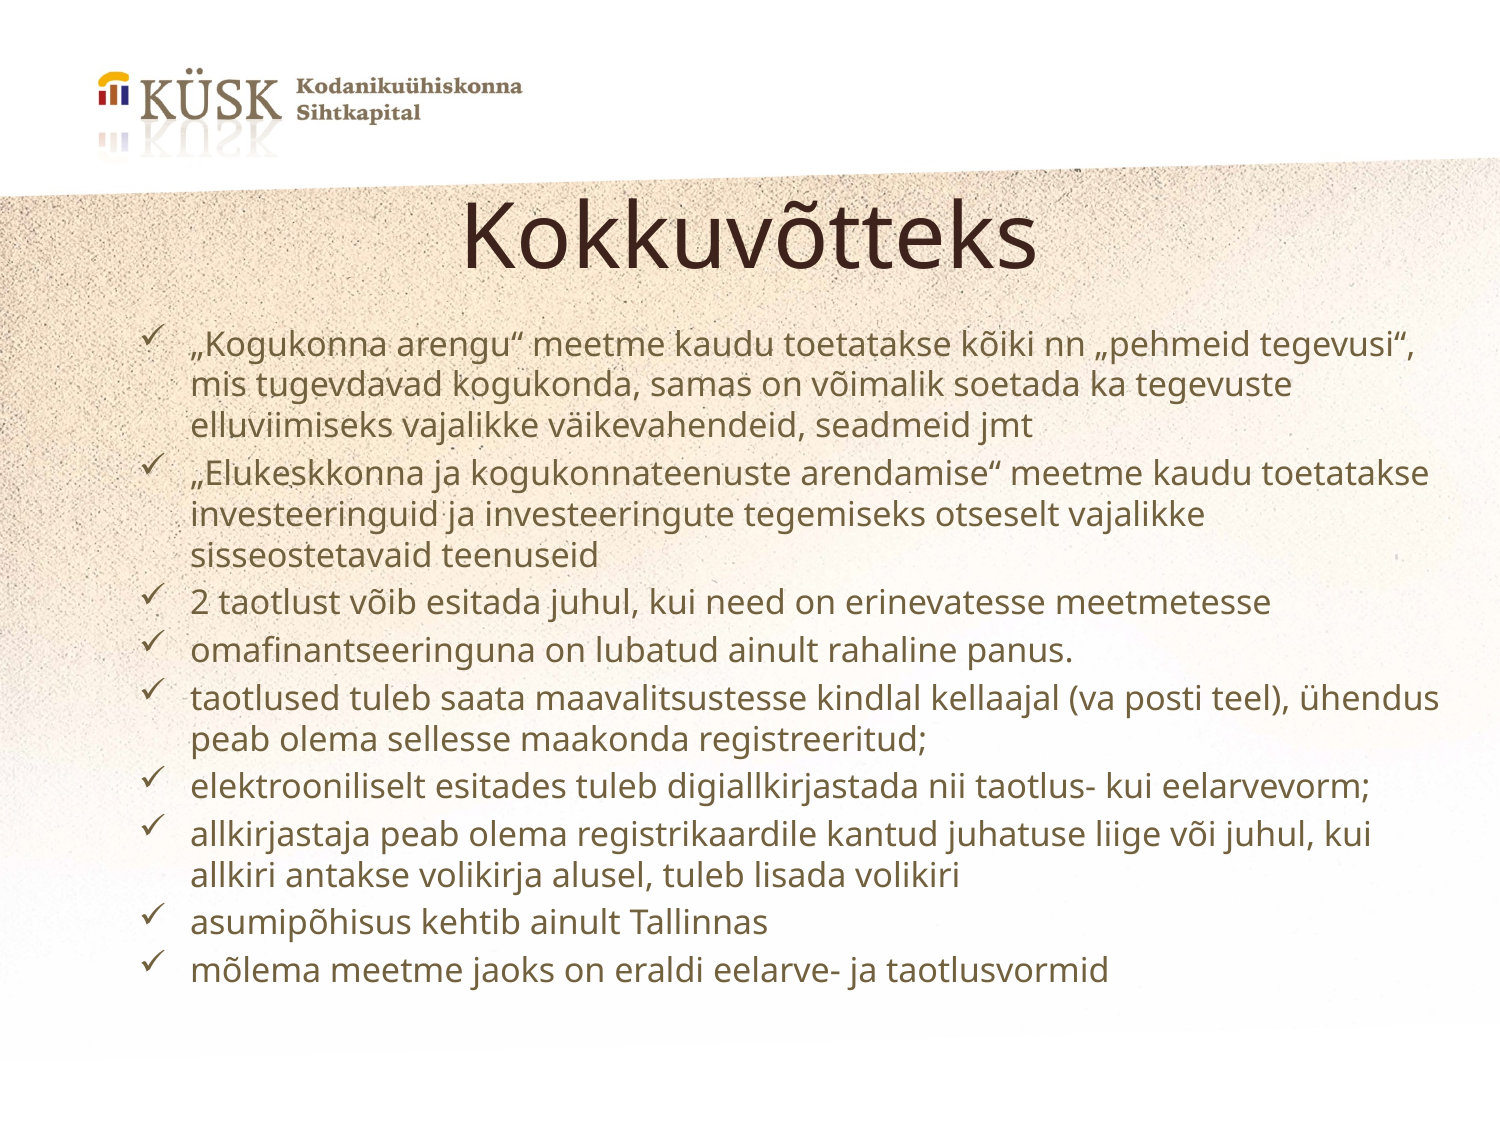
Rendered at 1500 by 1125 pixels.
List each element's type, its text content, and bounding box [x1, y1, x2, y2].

title Kokkuvõtteks [75, 149, 1425, 315]
picture [0, 0, 1500, 1125]
list „Kogukonna arengu“ meetme kaudu toetatakse kõiki nn „pehmeid tegevusi“, mis tugevdavad kogukonda, samas on võimalik soetada ka tegevuste elluviimiseks vajalikke väikevahendeid, seadmeid jmt „Elukeskkonna ja kogukonnateenuste arendamise“ meetme kaudu toetatakse investeeringuid ja investeeringute tegemiseks otseselt vajalikke sisseostetavaid teenuseid 2 taotlust võib esitada juhul, kui need on erinevatesse meetmetesse omafinantseeringuna on lubatud ainult rahaline panus. taotlused tuleb saata maavalitsustesse kindlal kellaajal (va posti teel), ühendus peab olema sellesse maakonda registreeritud; elektrooniliselt esitades tuleb digiallkirjastada nii taotlus- kui eelarvevorm; allkirjastaja peab olema registrikaardile kantud juhatuse liige või juhul, kui allkiri antakse volikirja alusel, tuleb lisada volikiri asumipõhisus kehtib ainult Tallinnas mõlema meetme jaoks on eraldi eelarve- ja taotlusvormid [123, 314, 1471, 1000]
